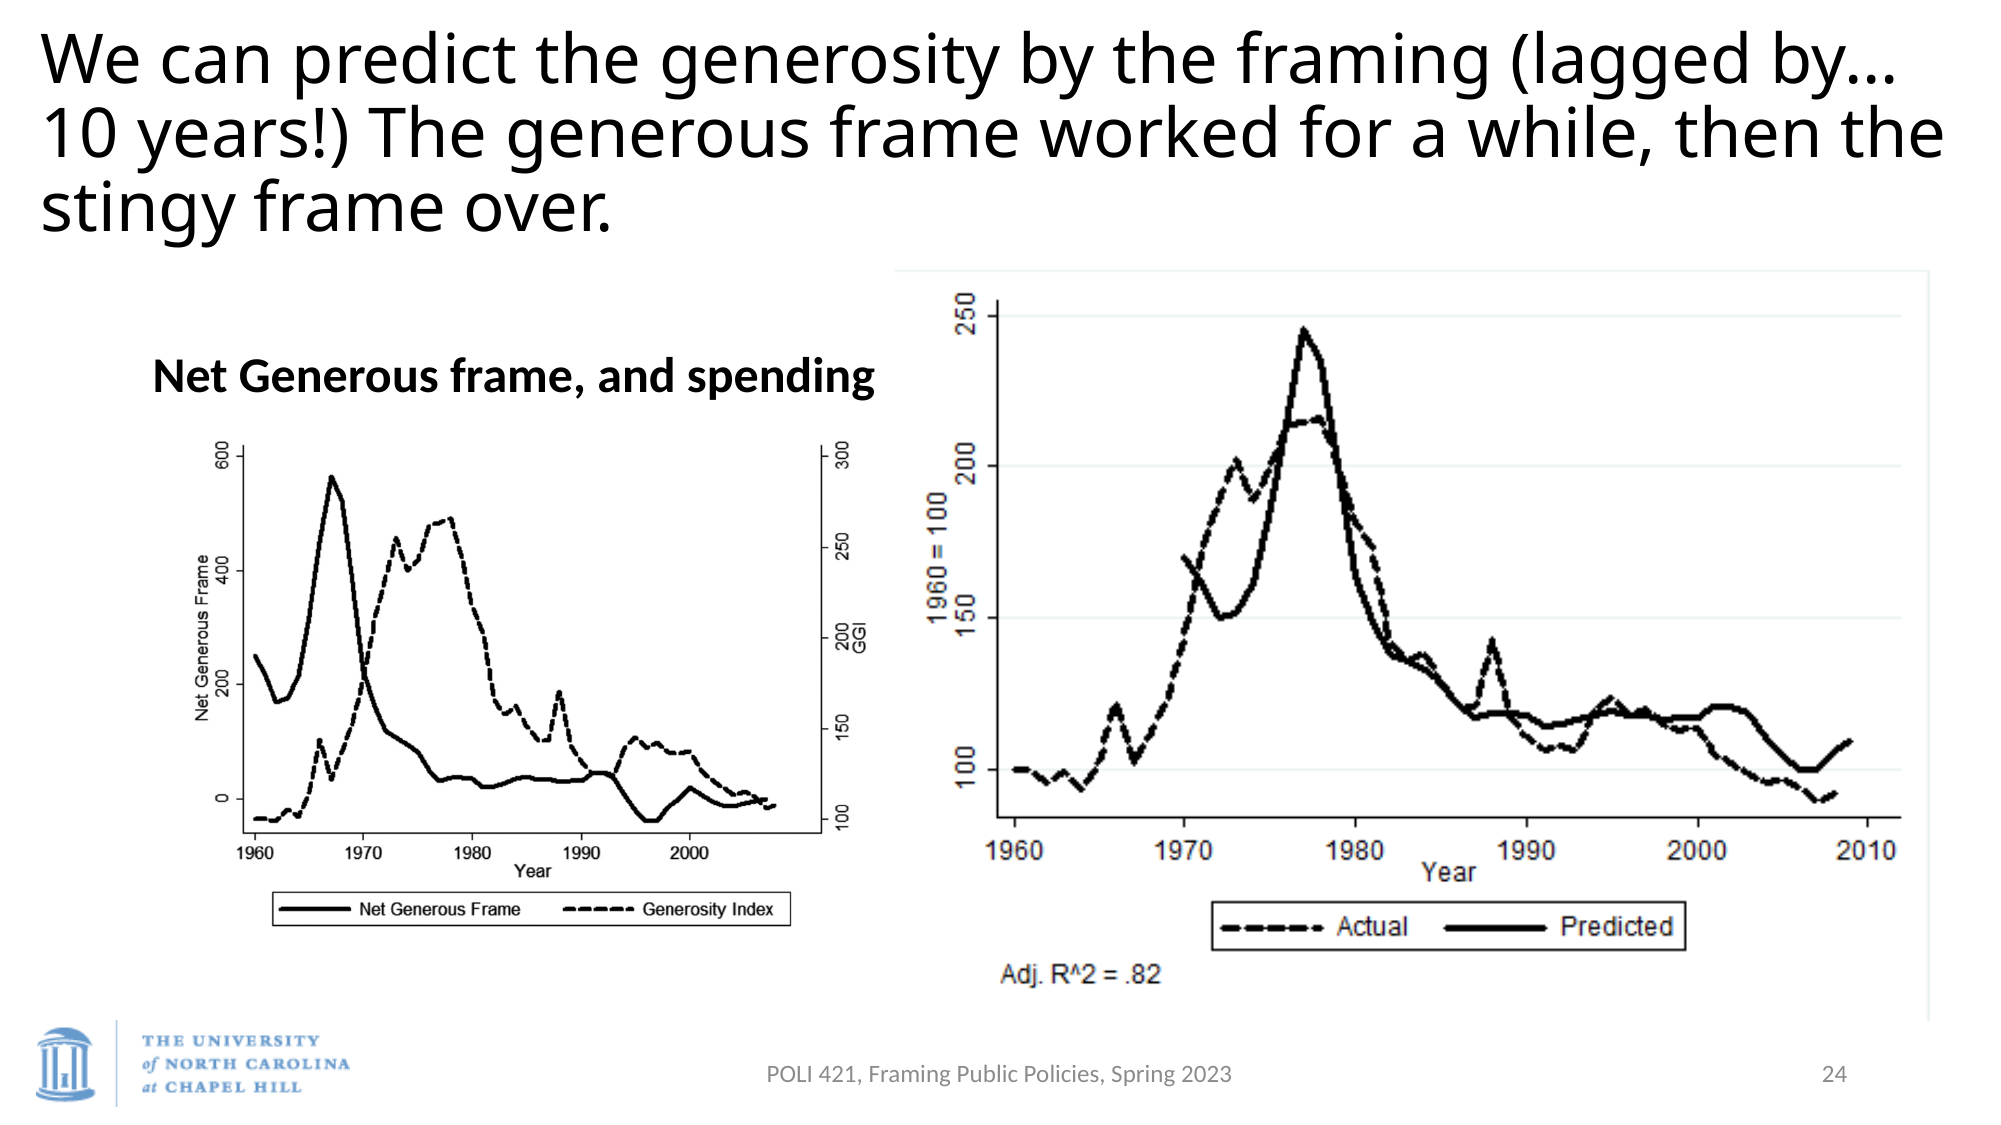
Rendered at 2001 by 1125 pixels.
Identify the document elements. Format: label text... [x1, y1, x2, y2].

list Net Generous frame, and spending [137, 275, 895, 410]
picture [895, 270, 1930, 1021]
picture [192, 438, 868, 927]
title We can predict the generosity by the framing (lagged by… 10 years!) The generous frame worked for a while, then the stingy frame over. [25, 13, 1975, 257]
list [137, 410, 895, 1016]
slide_number 24 [1412, 1042, 1863, 1103]
footer POLI 421, Framing Public Policies, Spring 2023 [662, 1042, 1338, 1103]
picture [36, 1020, 350, 1107]
